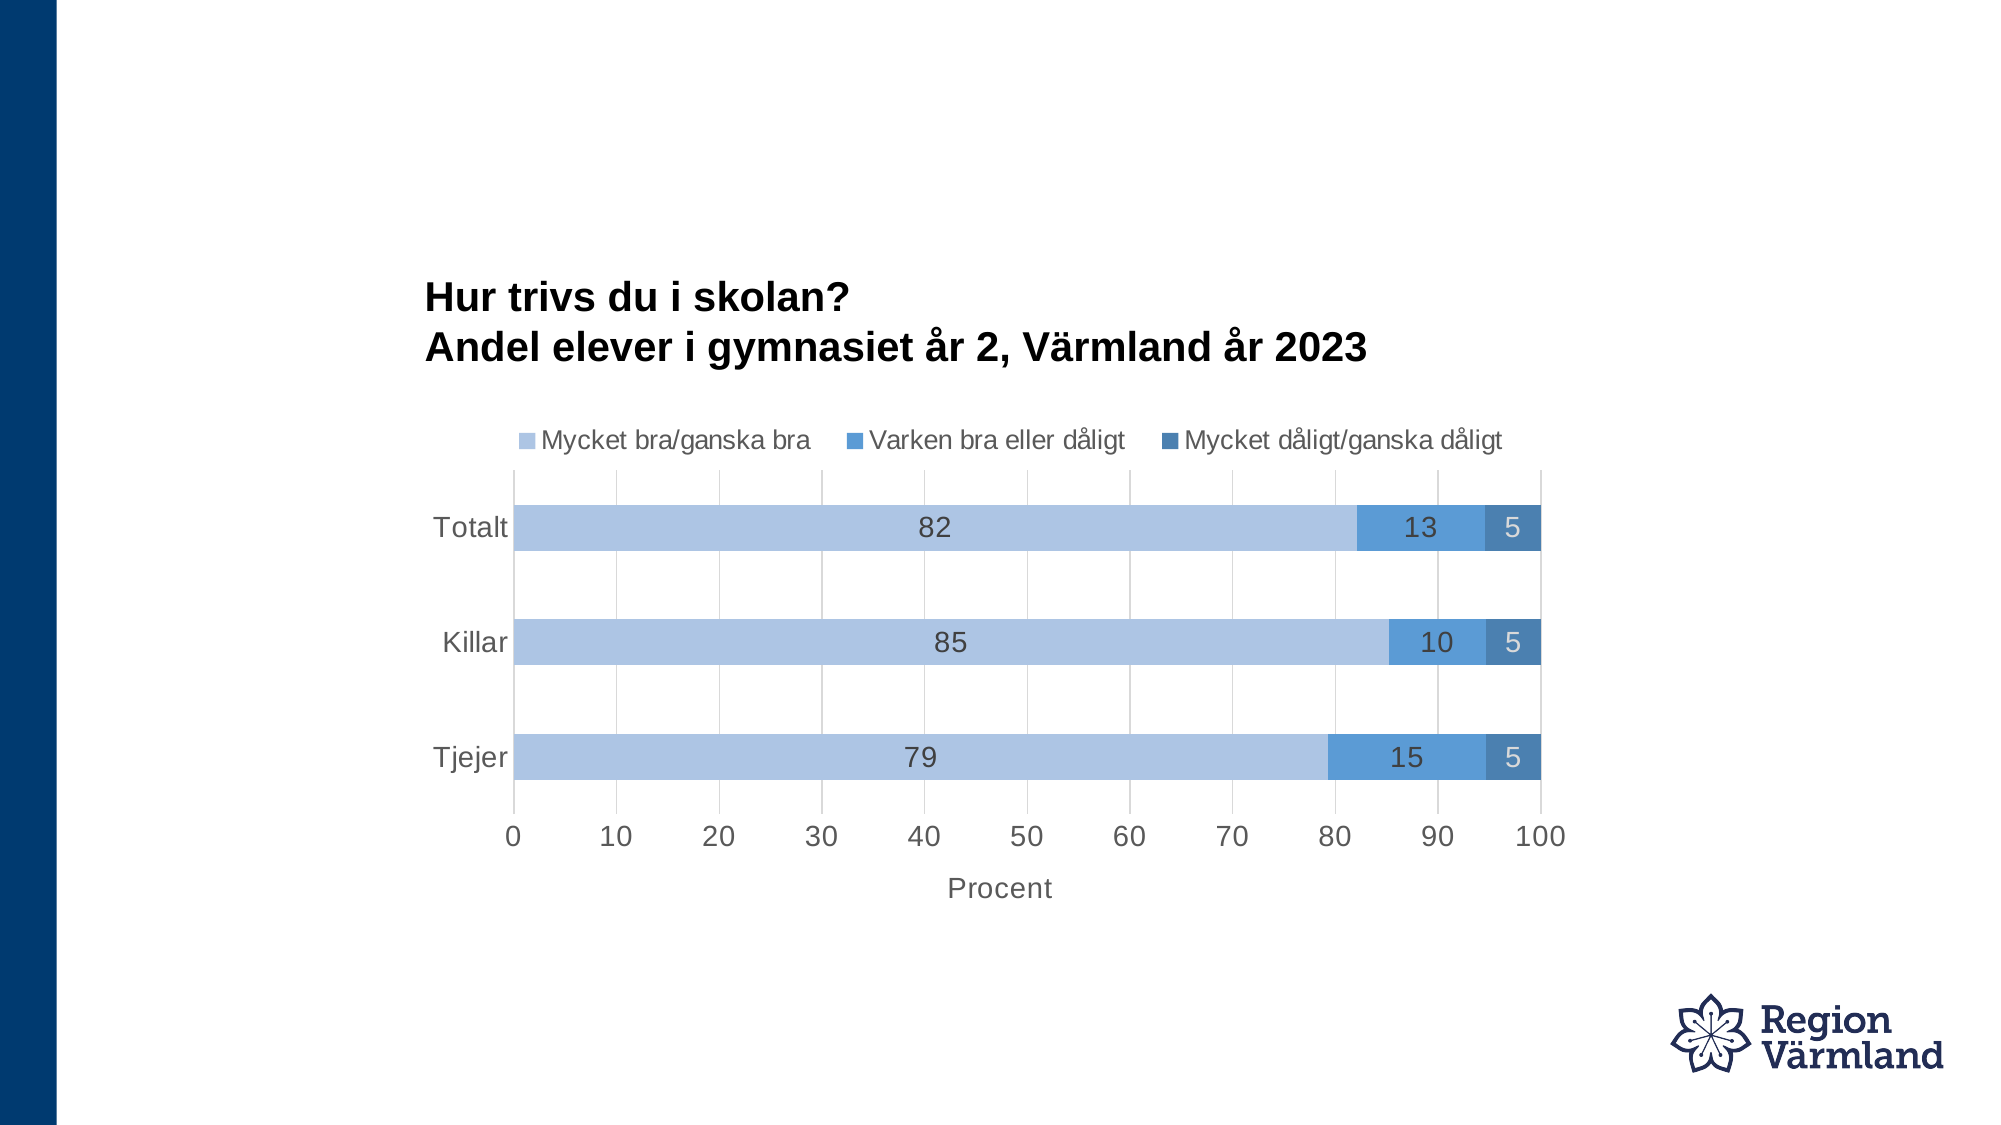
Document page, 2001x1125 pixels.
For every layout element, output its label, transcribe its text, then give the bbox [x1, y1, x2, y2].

title Hur trivs du i skolan? Andel elever i gymnasiet år 2, Värmland år 2023 [409, 159, 1591, 377]
chart [409, 407, 1591, 939]
picture [1670, 993, 1944, 1073]
